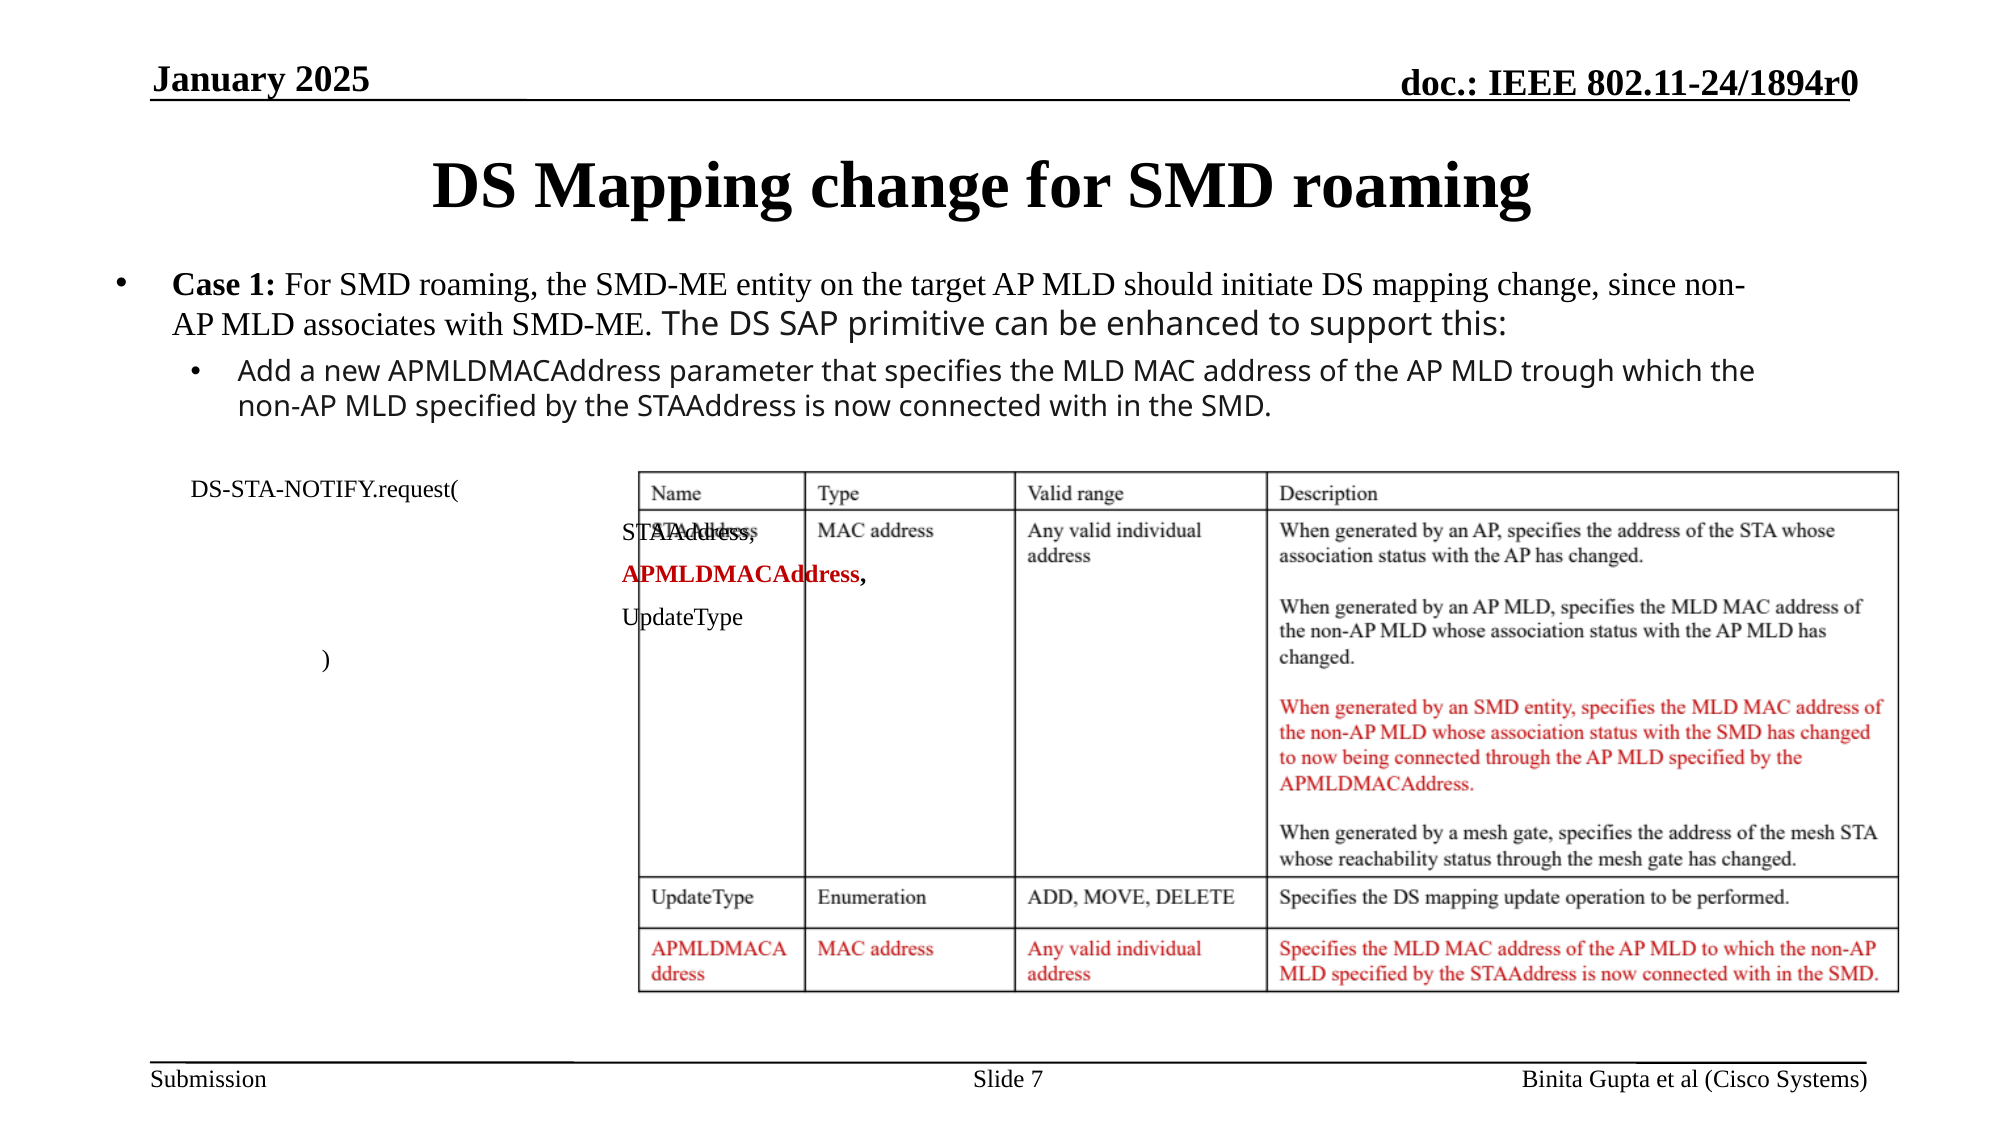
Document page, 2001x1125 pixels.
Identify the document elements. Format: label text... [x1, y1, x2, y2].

picture [637, 470, 1900, 997]
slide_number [152, 54, 563, 100]
slide_number Slide 7 [950, 1061, 1067, 1123]
footer Binita Gupta et al (Cisco Systems) [1171, 1061, 1869, 1093]
title DS Mapping change for SMD roaming [149, 112, 1850, 251]
list Case 1: For SMD roaming, the SMD-ME entity on the target AP MLD should initiate DS mapping change, since non-AP MLD associates with SMD-ME. The DS SAP primitive can be enhanced to support this: Add a new APMLDMACAddress parameter that specifies the MLD MAC address of the AP MLD trough which the non-AP MLD specified by the STAAddress is now connected with in the SMD. DS-STA-NOTIFY.request( STAAddress, APMLDMACAddress, UpdateType ) [100, 254, 1801, 930]
